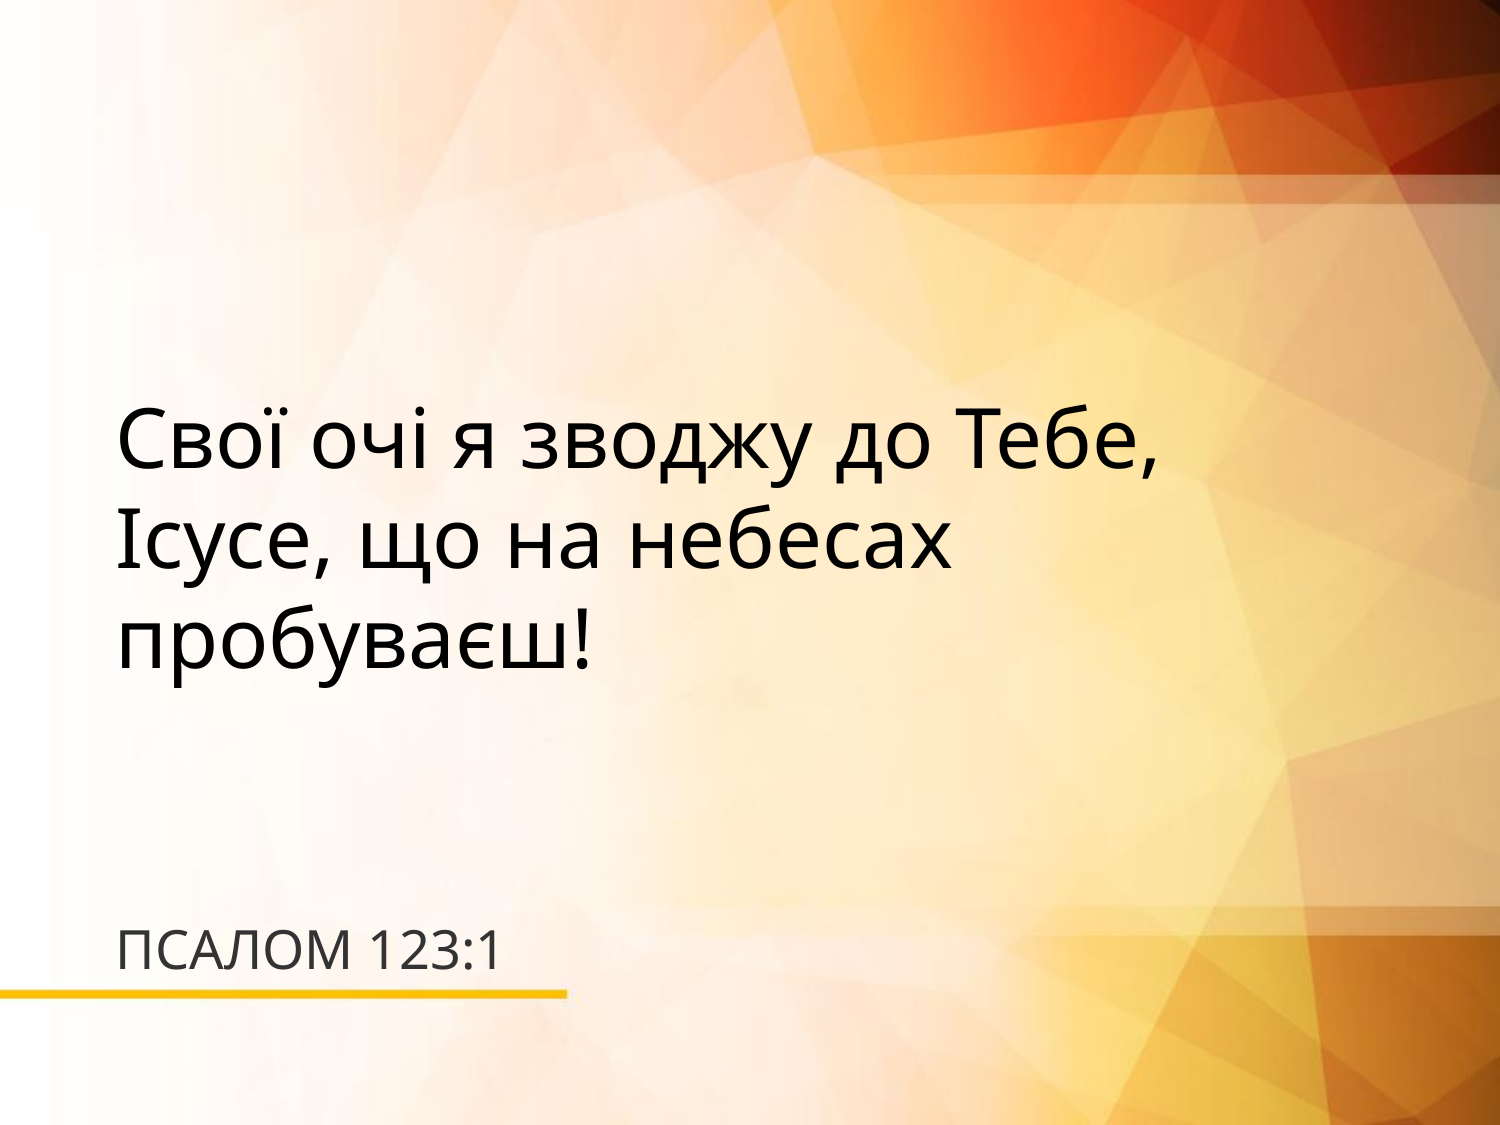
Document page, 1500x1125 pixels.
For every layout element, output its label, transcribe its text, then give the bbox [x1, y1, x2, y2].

picture [0, 0, 1500, 1125]
text_box Свої очі я зводжу до Тебе, Ісусе, що на небесах пробуваєш! [100, 243, 1365, 693]
title ПСАЛОМ 123:1 [100, 905, 597, 988]
